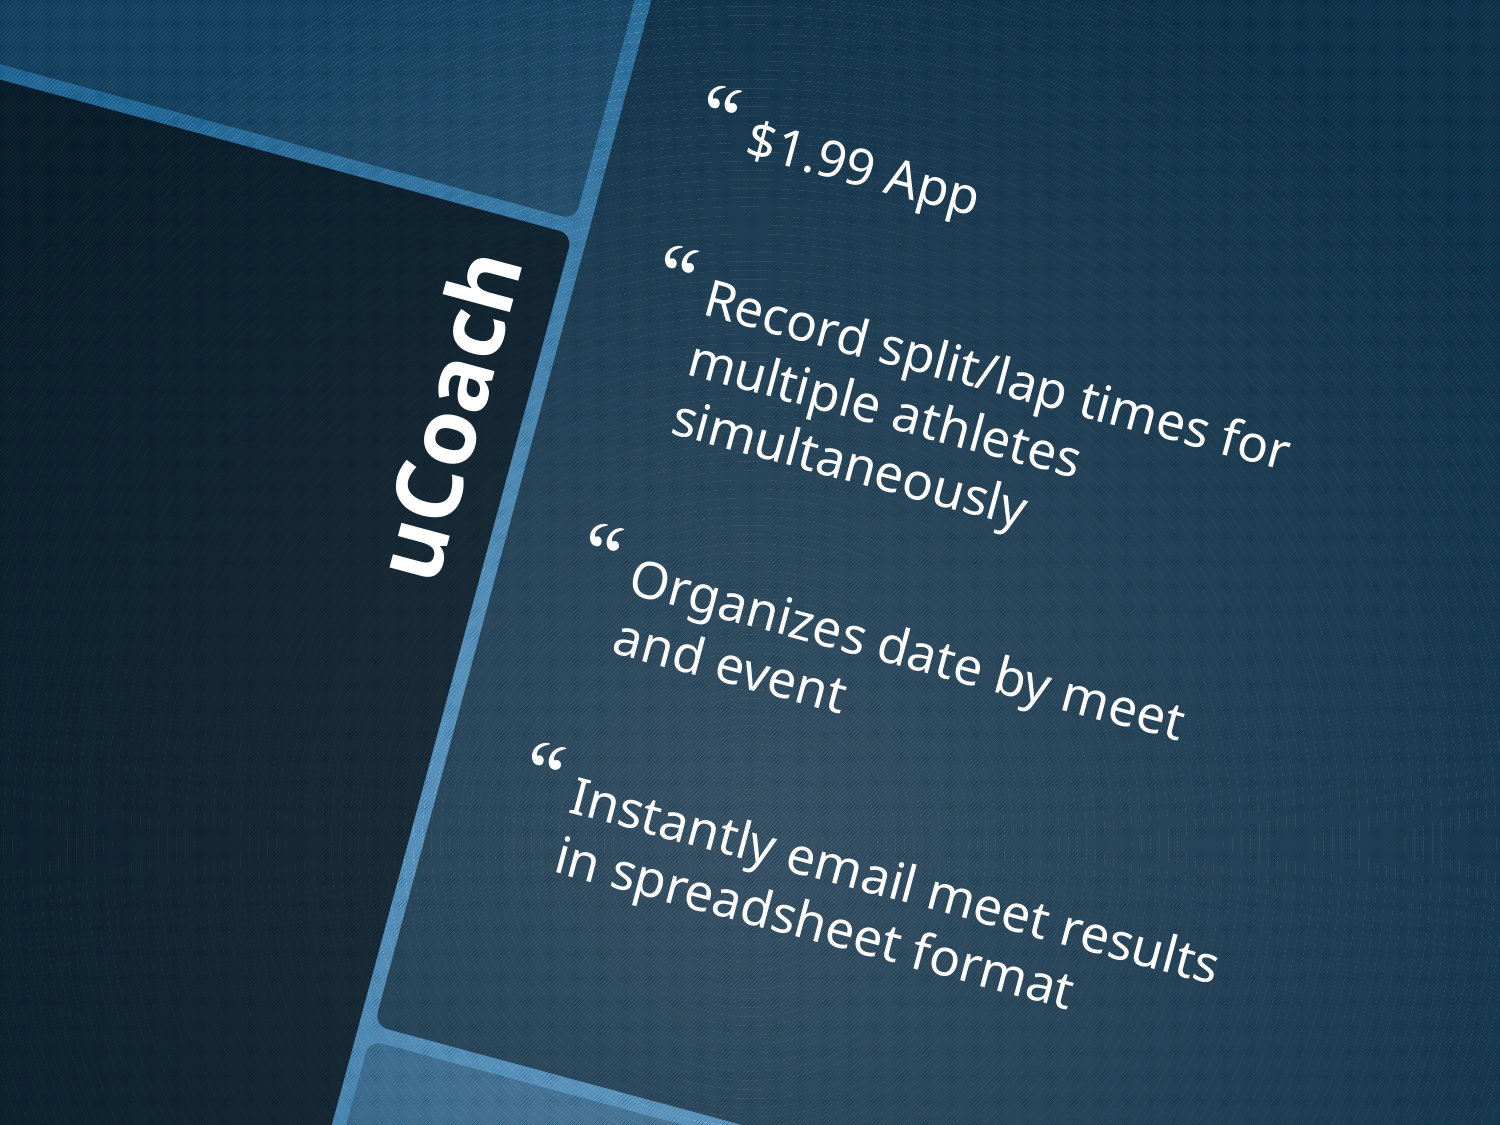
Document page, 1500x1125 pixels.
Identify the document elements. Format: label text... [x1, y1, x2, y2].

title uCoach [69, 181, 554, 1056]
list $1.99 App Record split/lap times for multiple athletes simultaneously Organizes date by meet and event Instantly email meet results in spreadsheet format [475, 72, 1430, 1076]
